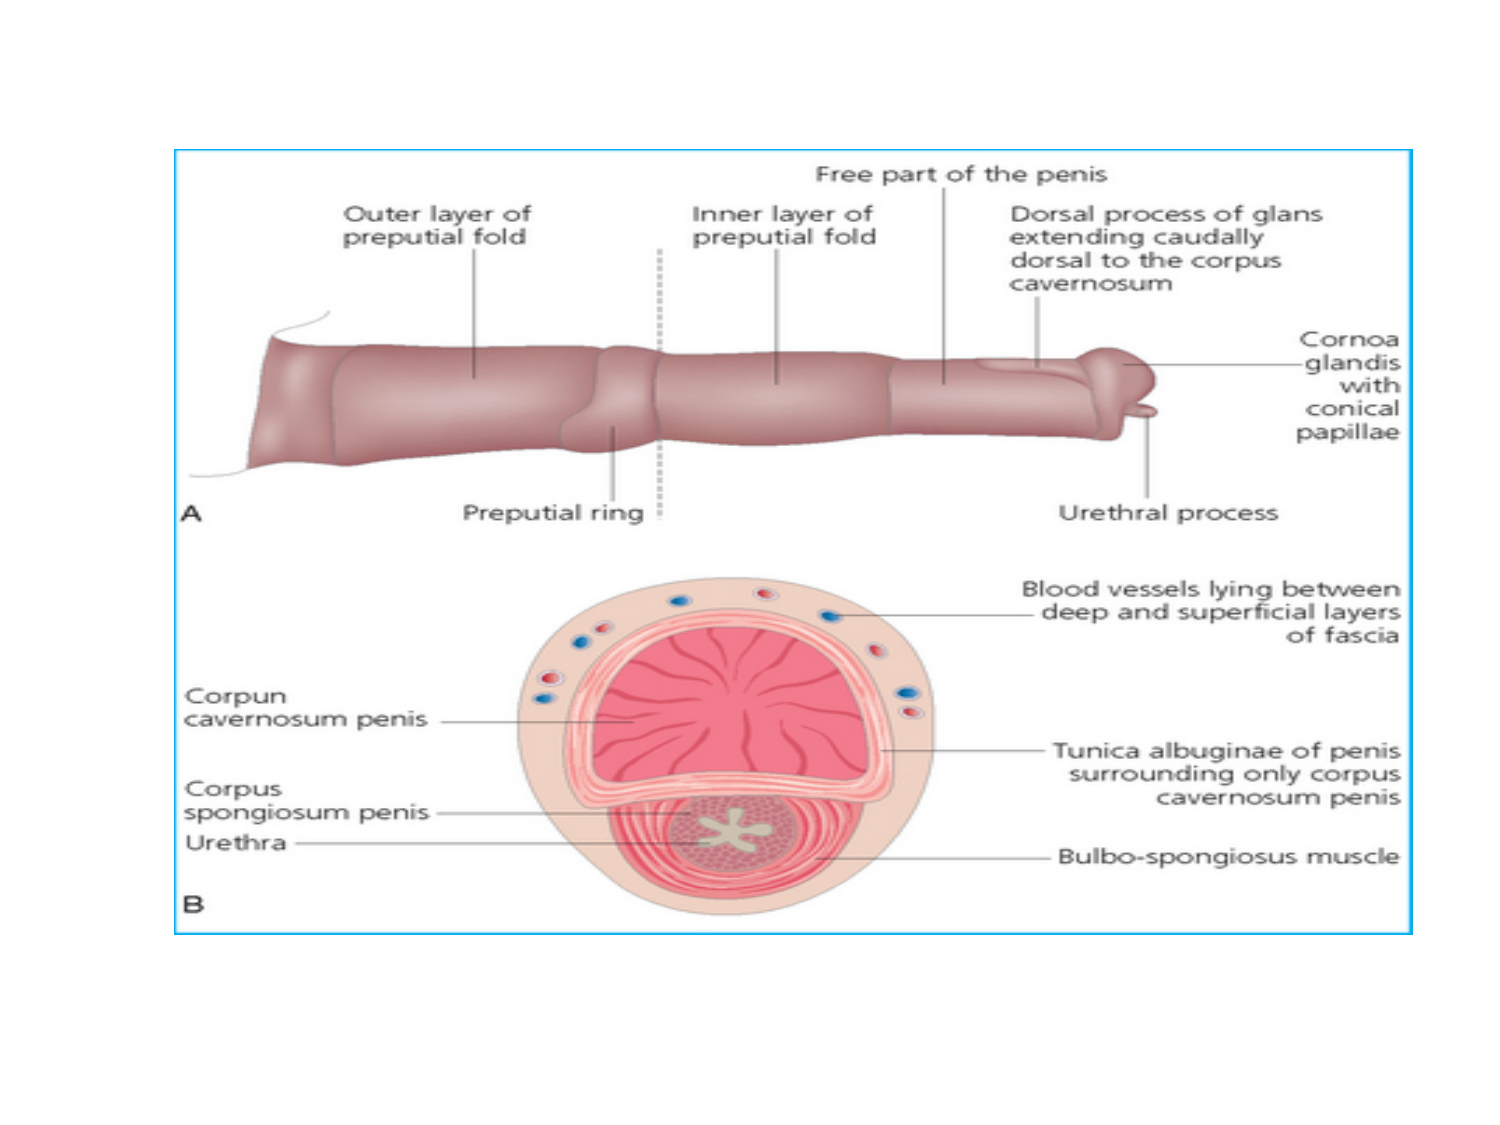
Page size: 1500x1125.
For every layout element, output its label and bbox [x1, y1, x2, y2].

list [174, 149, 1413, 936]
